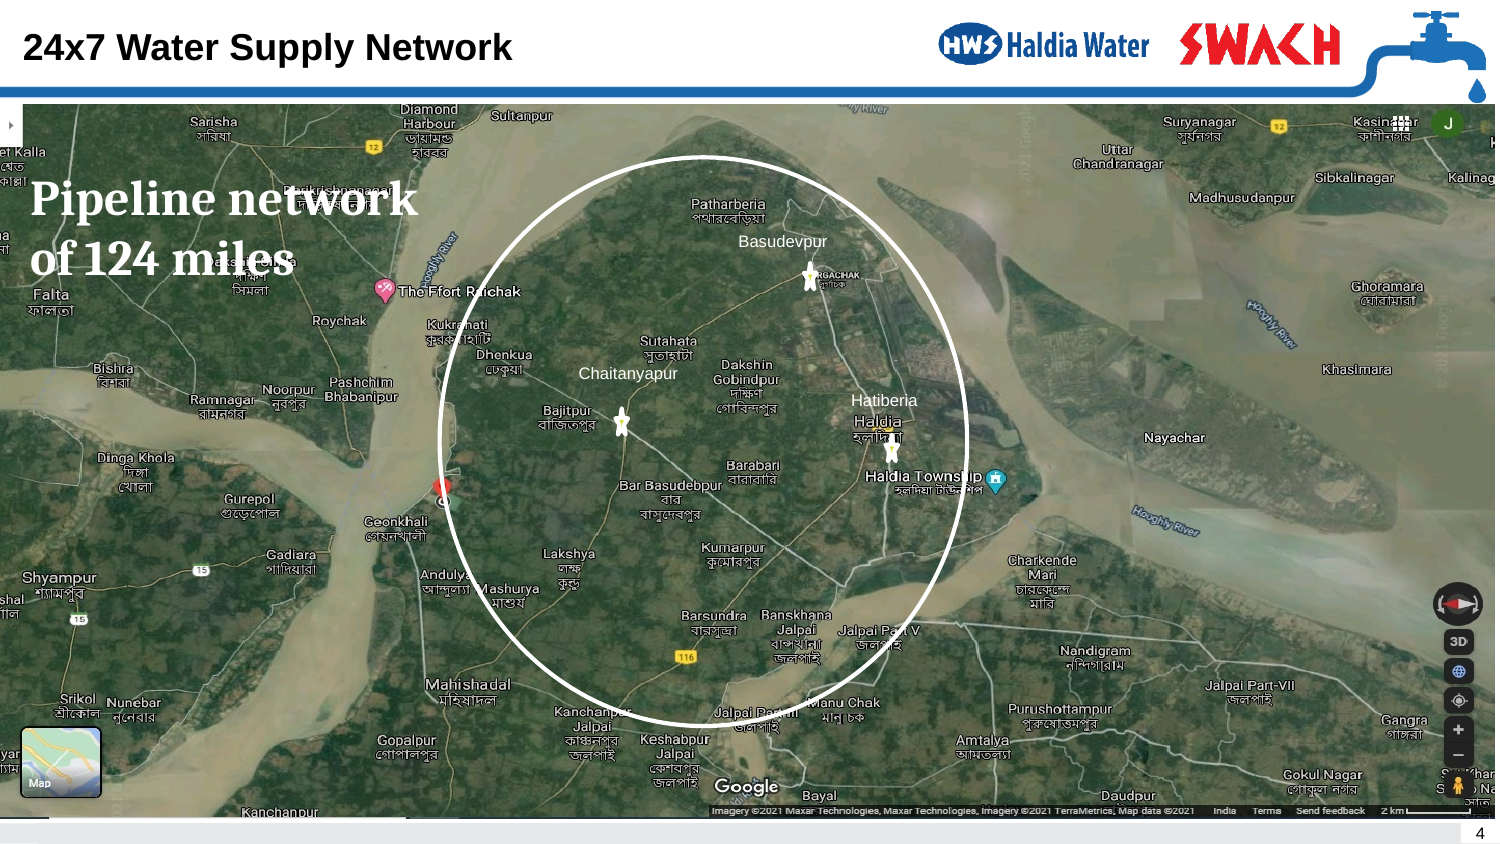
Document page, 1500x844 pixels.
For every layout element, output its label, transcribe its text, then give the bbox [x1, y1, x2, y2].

picture [0, 0, 1500, 844]
title 24x7 Water Supply Network [22, 22, 929, 69]
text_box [0, 103, 1495, 819]
